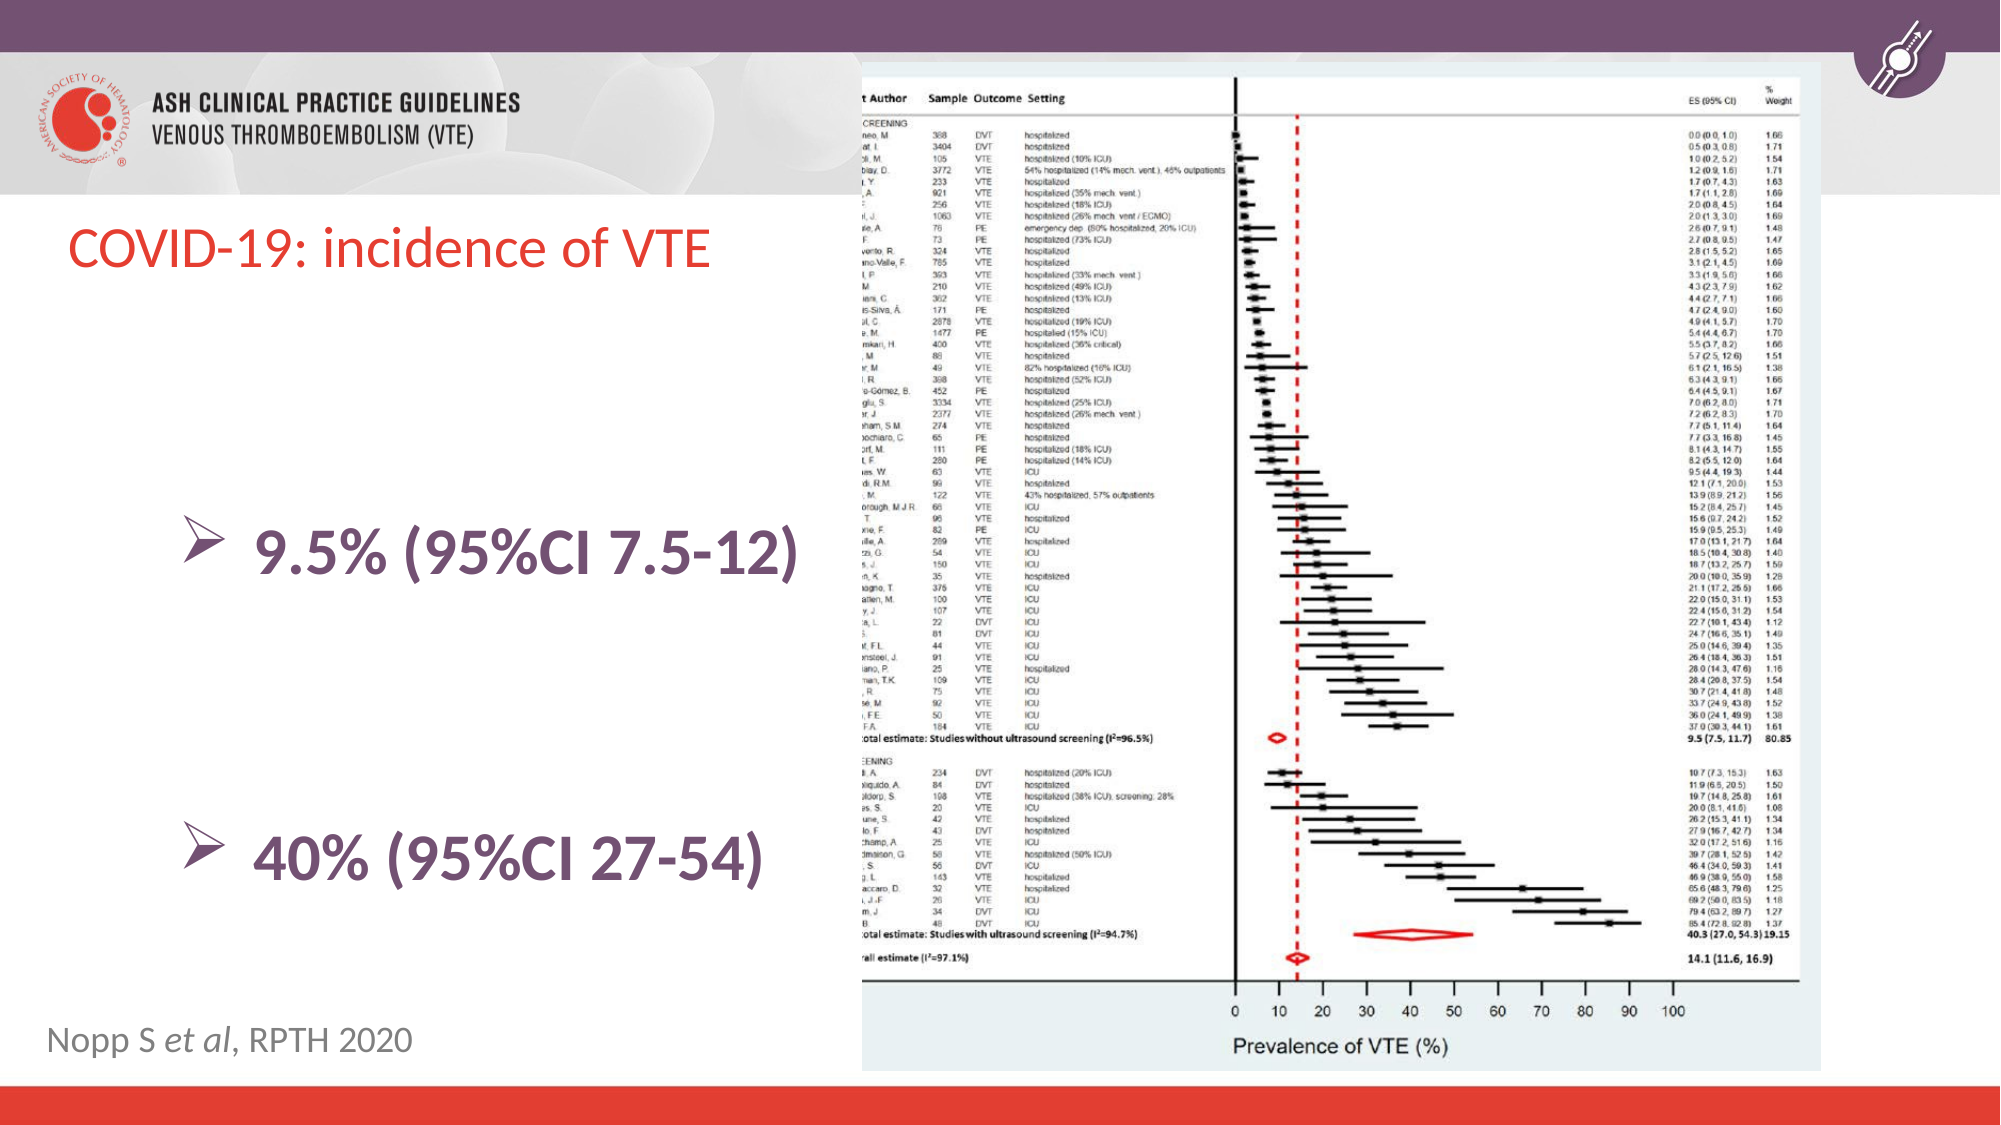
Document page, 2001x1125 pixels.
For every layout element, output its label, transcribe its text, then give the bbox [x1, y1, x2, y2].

text_box 9.5% (95%CI 7.5-12) [176, 505, 805, 588]
title COVID-19: incidence of VTE [66, 207, 857, 397]
text_box Nopp S et al, RPTH 2020 [44, 1013, 417, 1061]
picture [0, 0, 2000, 1125]
text_box 40% (95%CI 27-54) [176, 811, 770, 894]
